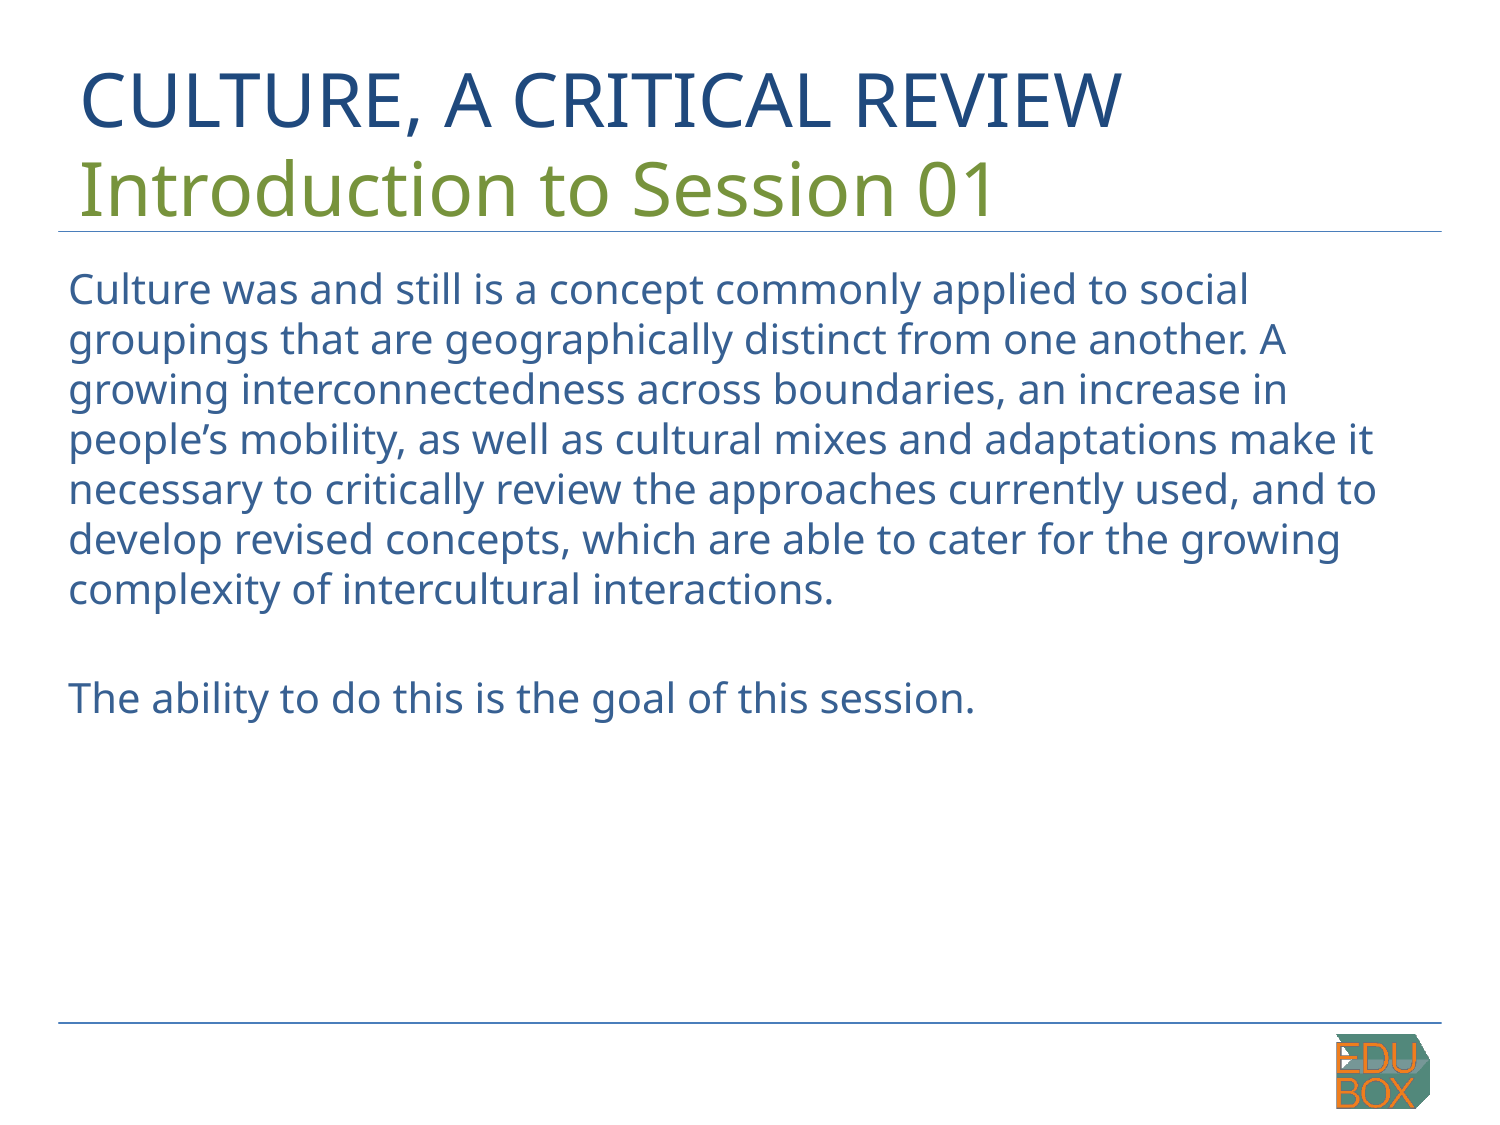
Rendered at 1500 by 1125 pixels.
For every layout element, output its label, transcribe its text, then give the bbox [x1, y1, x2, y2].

title CULTURE, A CRITICAL REVIEW [64, 42, 1365, 153]
list Culture was and still is a concept commonly applied to social groupings that are geographically distinct from one another. A growing interconnectedness across boundaries, an increase in people’s mobility, as well as cultural mixes and adaptations make it necessary to critically review the approaches currently used, and to develop revised concepts, which are able to cater for the growing complexity of intercultural interactions. The ability to do this is the goal of this session. [53, 255, 1404, 681]
list Introduction to Session 01 [64, 127, 1040, 247]
picture [1328, 1028, 1437, 1114]
